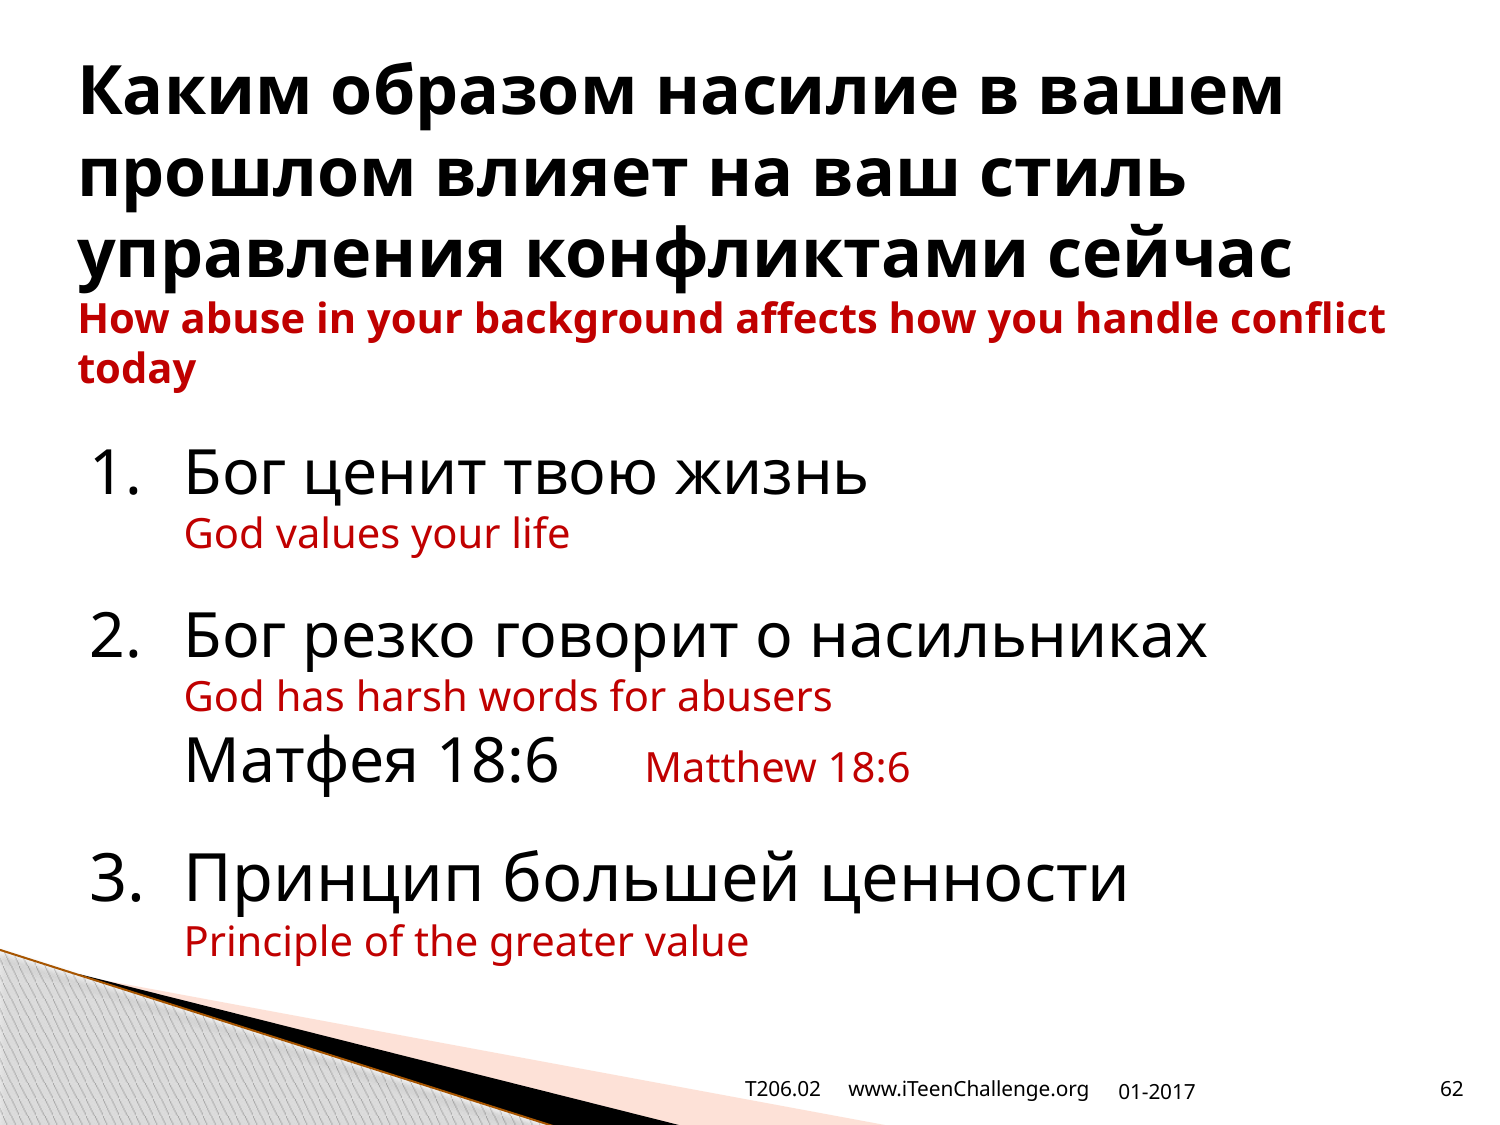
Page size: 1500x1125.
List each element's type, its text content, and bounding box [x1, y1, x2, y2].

slide_number 62 [1418, 1051, 1479, 1112]
title Каким образом насилие в вашем прошлом влияет на ваш стиль управления конфликтами сейчас How abuse in your background affects how you handle conflict today [62, 37, 1463, 400]
footer T206.02 www.iTeenChallenge.org [718, 1051, 1105, 1112]
slide_number 01-2017 [1105, 1051, 1418, 1112]
text_box Бог ценит твою жизнь God values your life Бог резко говорит о насильниках God has harsh words for abusers Матфея 18:6 Matthew 18:6 Принцип большей ценности Principle of the greater value [75, 425, 1400, 1063]
